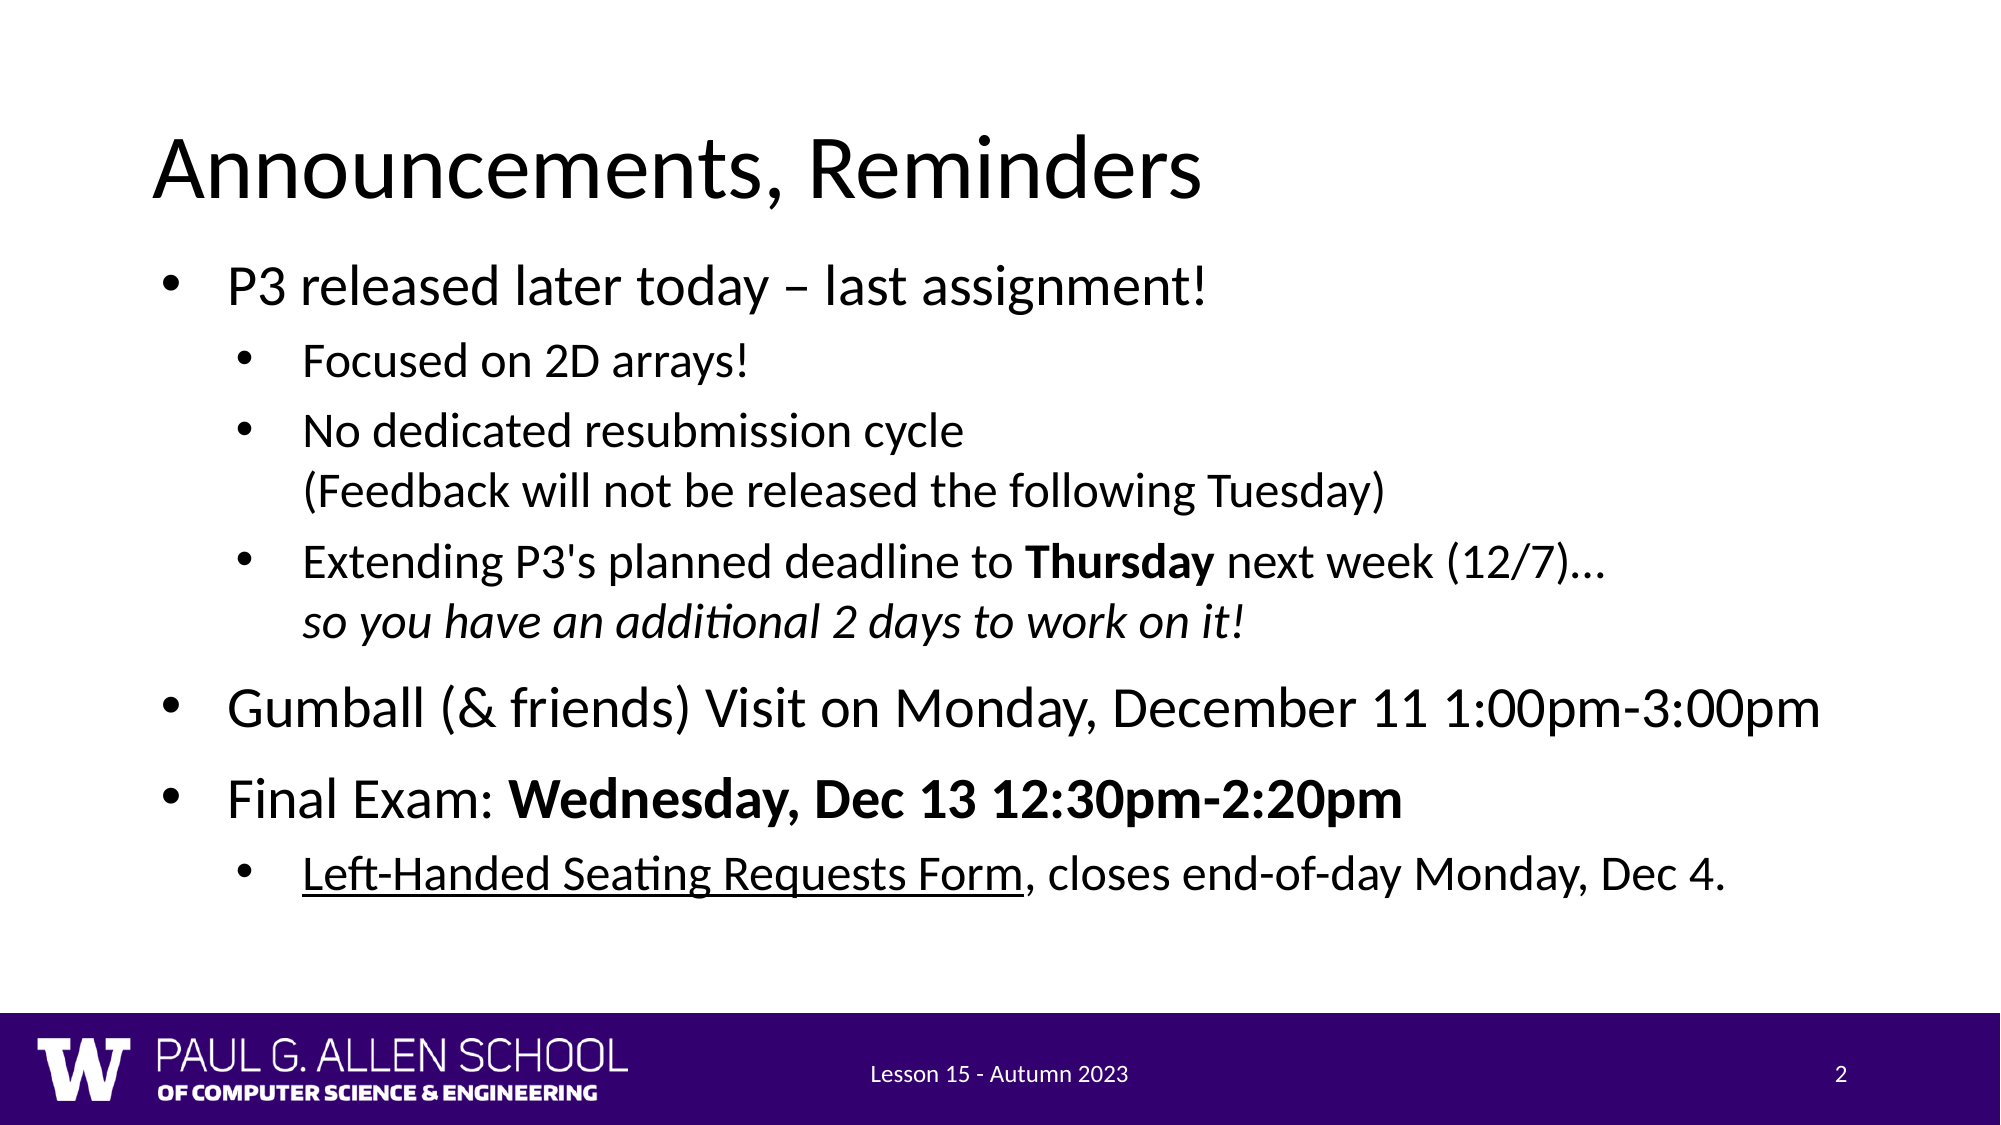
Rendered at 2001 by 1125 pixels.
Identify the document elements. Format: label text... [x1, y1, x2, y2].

footer Lesson 15 - Autumn 2023 [662, 1042, 1338, 1103]
title Announcements, Reminders [137, 59, 1863, 239]
list P3 released later today – last assignment! Focused on 2D arrays! No dedicated resubmission cycle (Feedback will not be released the following Tuesday) Extending P3's planned deadline to Thursday next week (12/7)… so you have an additional 2 days to work on it! Gumball (& friends) Visit on Monday, December 11 1:00pm-3:00pm Final Exam: Wednesday, Dec 13 12:30pm-2:20pm Left-Handed Seating Requests Form, closes end-of-day Monday, Dec 4. [137, 239, 1887, 1003]
picture [0, 1013, 2000, 1125]
slide_number 2 [1412, 1042, 1863, 1103]
